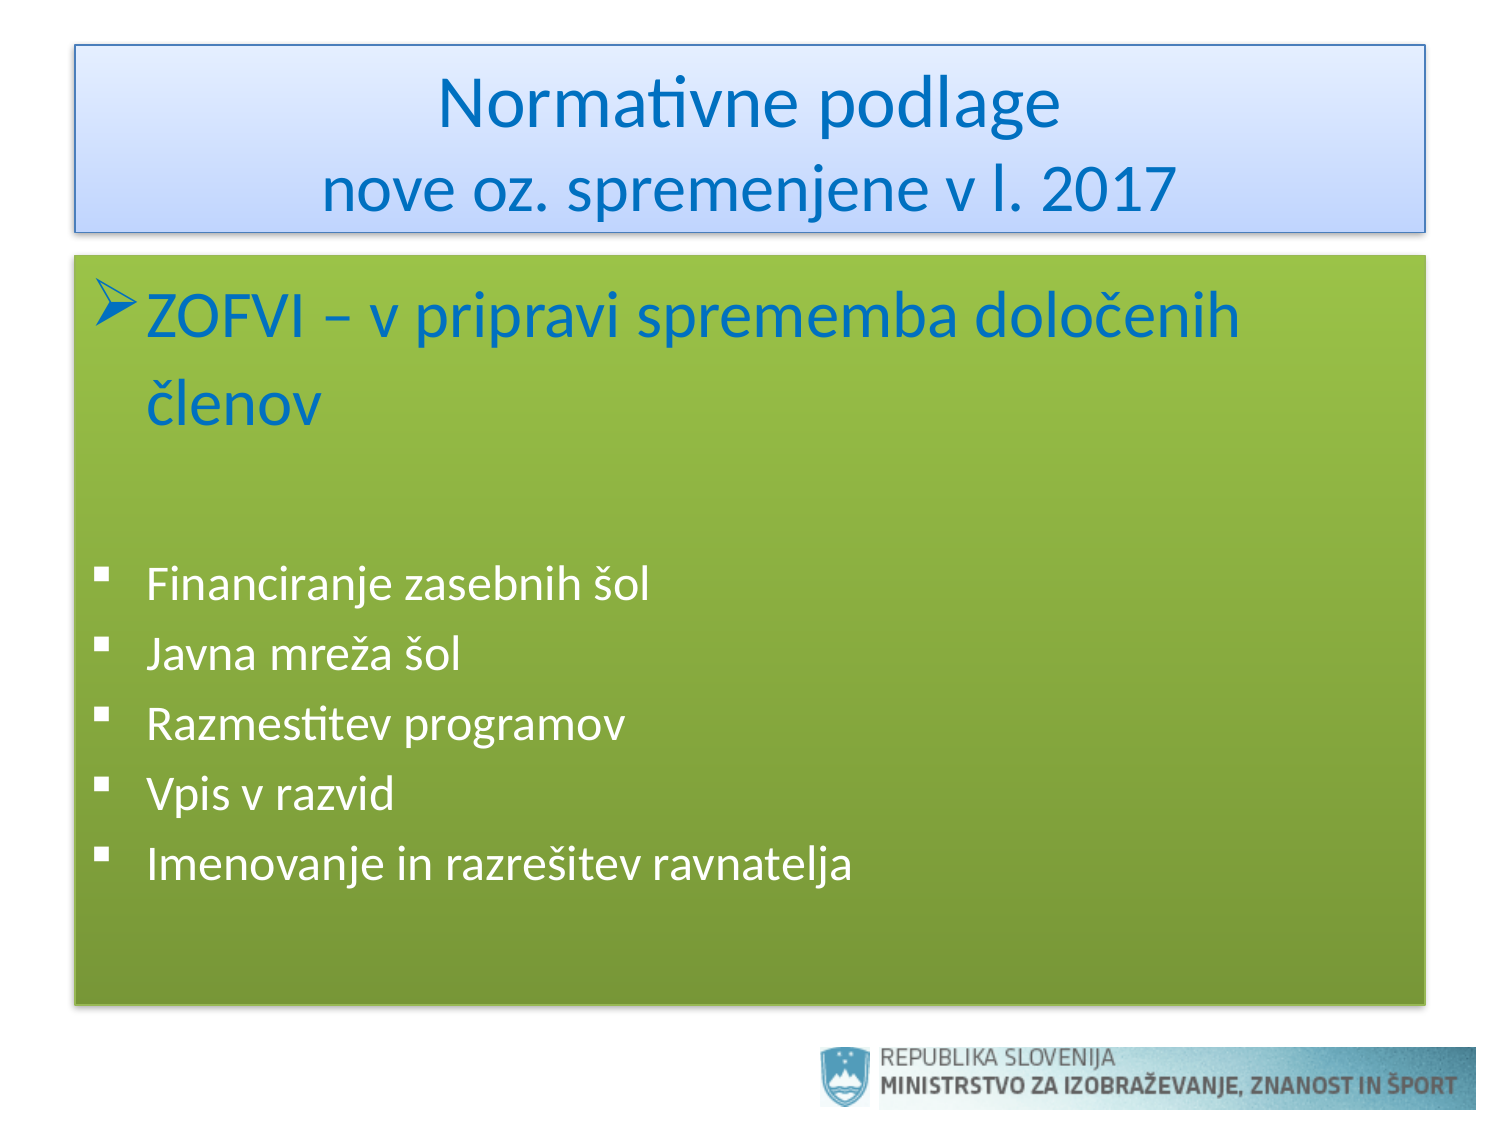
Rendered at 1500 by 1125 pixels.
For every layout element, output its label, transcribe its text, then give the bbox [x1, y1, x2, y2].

picture [820, 1047, 870, 1107]
title Normativne podlage nove oz. spremenjene v l. 2017 [74, 44, 1426, 233]
picture [879, 1047, 1476, 1110]
list ZOFVI – v pripravi sprememba določenih členov Financiranje zasebnih šol Javna mreža šol Razmestitev programov Vpis v razvid Imenovanje in razrešitev ravnatelja [74, 255, 1426, 1006]
